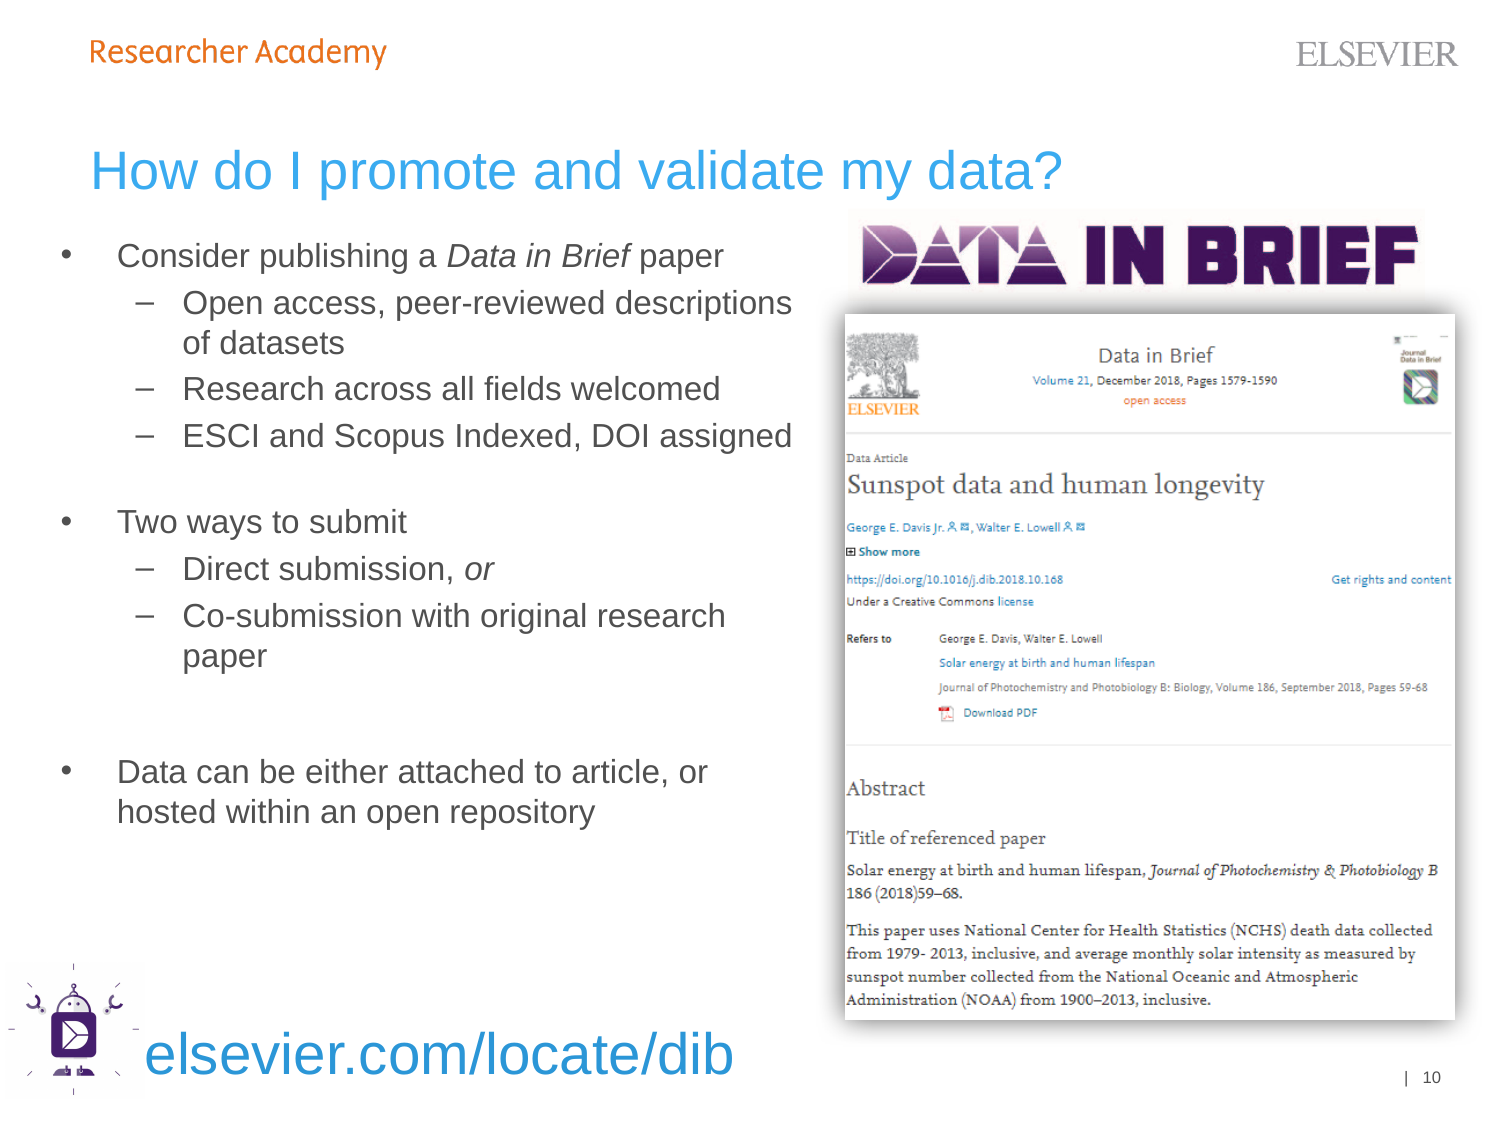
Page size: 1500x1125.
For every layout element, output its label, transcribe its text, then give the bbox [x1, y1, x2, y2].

picture [1270, 26, 1484, 82]
picture [842, 89, 1455, 1020]
list Consider publishing a Data in Brief paper Open access, peer-reviewed descriptions of datasets Research across all fields welcomed ESCI and Scopus Indexed, DOI assigned Two ways to submit Direct submission, or Co-submission with original research paper Data can be either attached to article, or hosted within an open repository elsevier.com/locate/dib [45, 227, 822, 1031]
title How do I promote and validate my data? [75, 137, 837, 200]
picture [73, 15, 405, 92]
picture [4, 962, 146, 1099]
